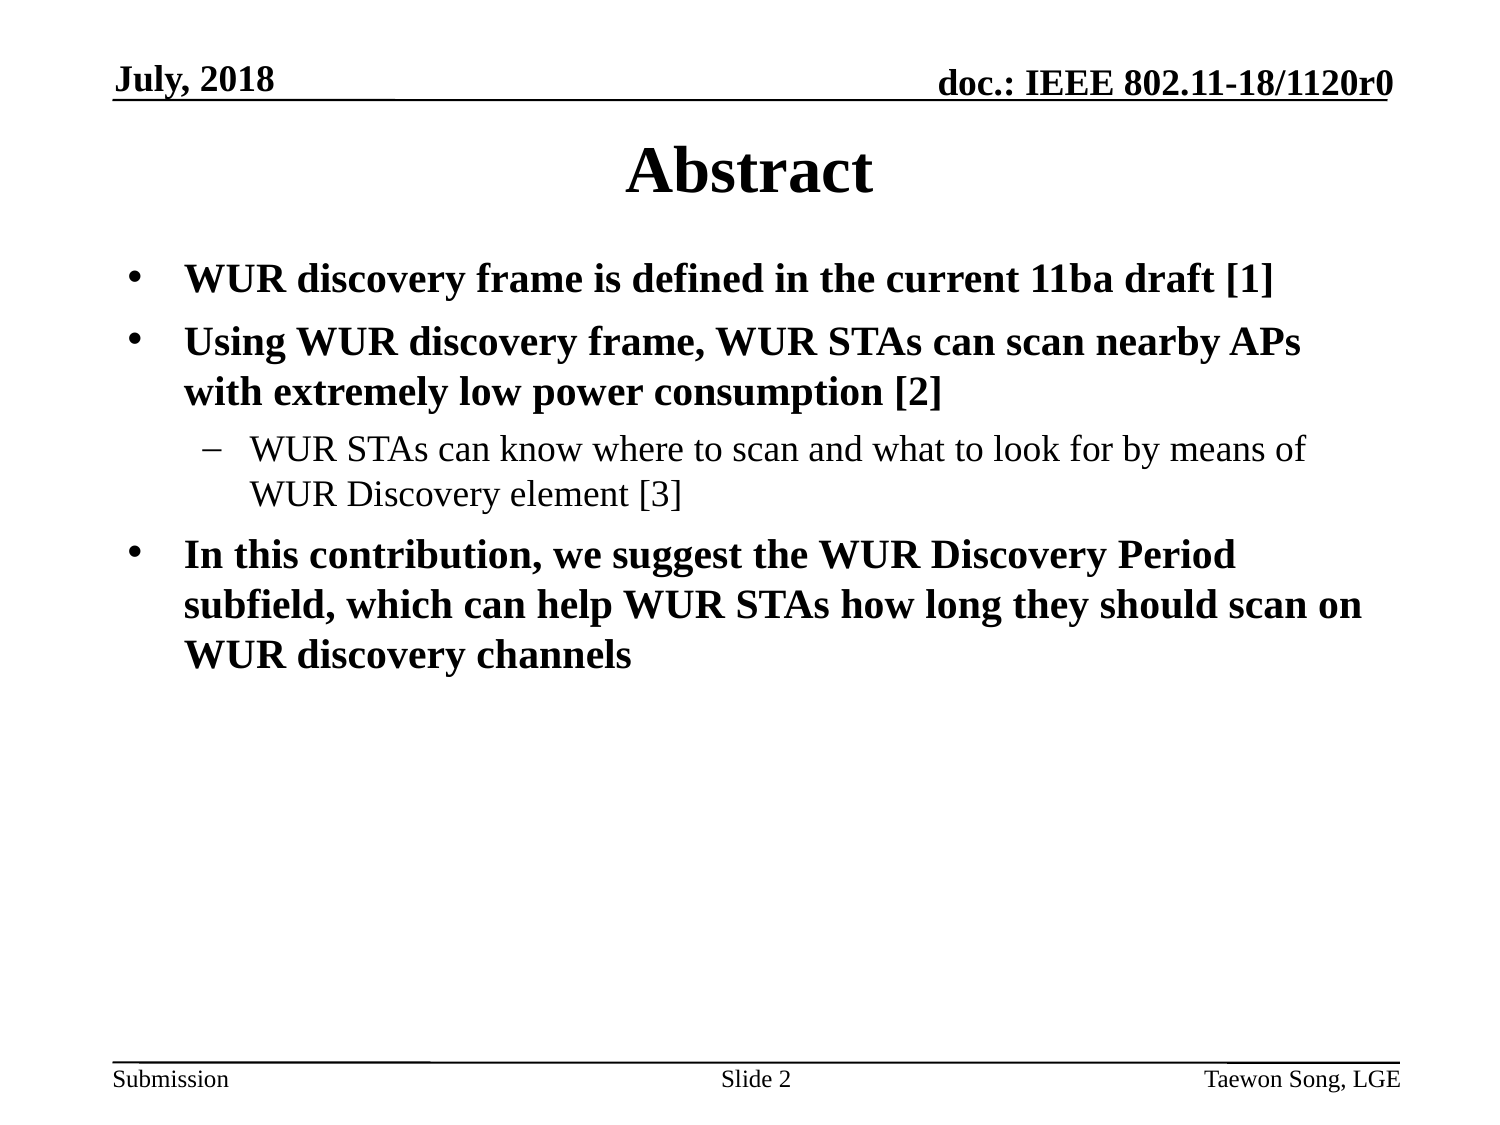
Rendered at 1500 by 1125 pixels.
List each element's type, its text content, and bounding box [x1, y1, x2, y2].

footer Taewon Song, LGE [878, 1061, 1402, 1093]
slide_number Slide 2 [712, 1061, 800, 1123]
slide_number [114, 54, 423, 100]
title Abstract [112, 112, 1388, 221]
list WUR discovery frame is defined in the current 11ba draft [1] Using WUR discovery frame, WUR STAs can scan nearby APs with extremely low power consumption [2] WUR STAs can know where to scan and what to look for by means of WUR Discovery element [3] In this contribution, we suggest the WUR Discovery Period subfield, which can help WUR STAs how long they should scan on WUR discovery channels [112, 243, 1388, 1000]
